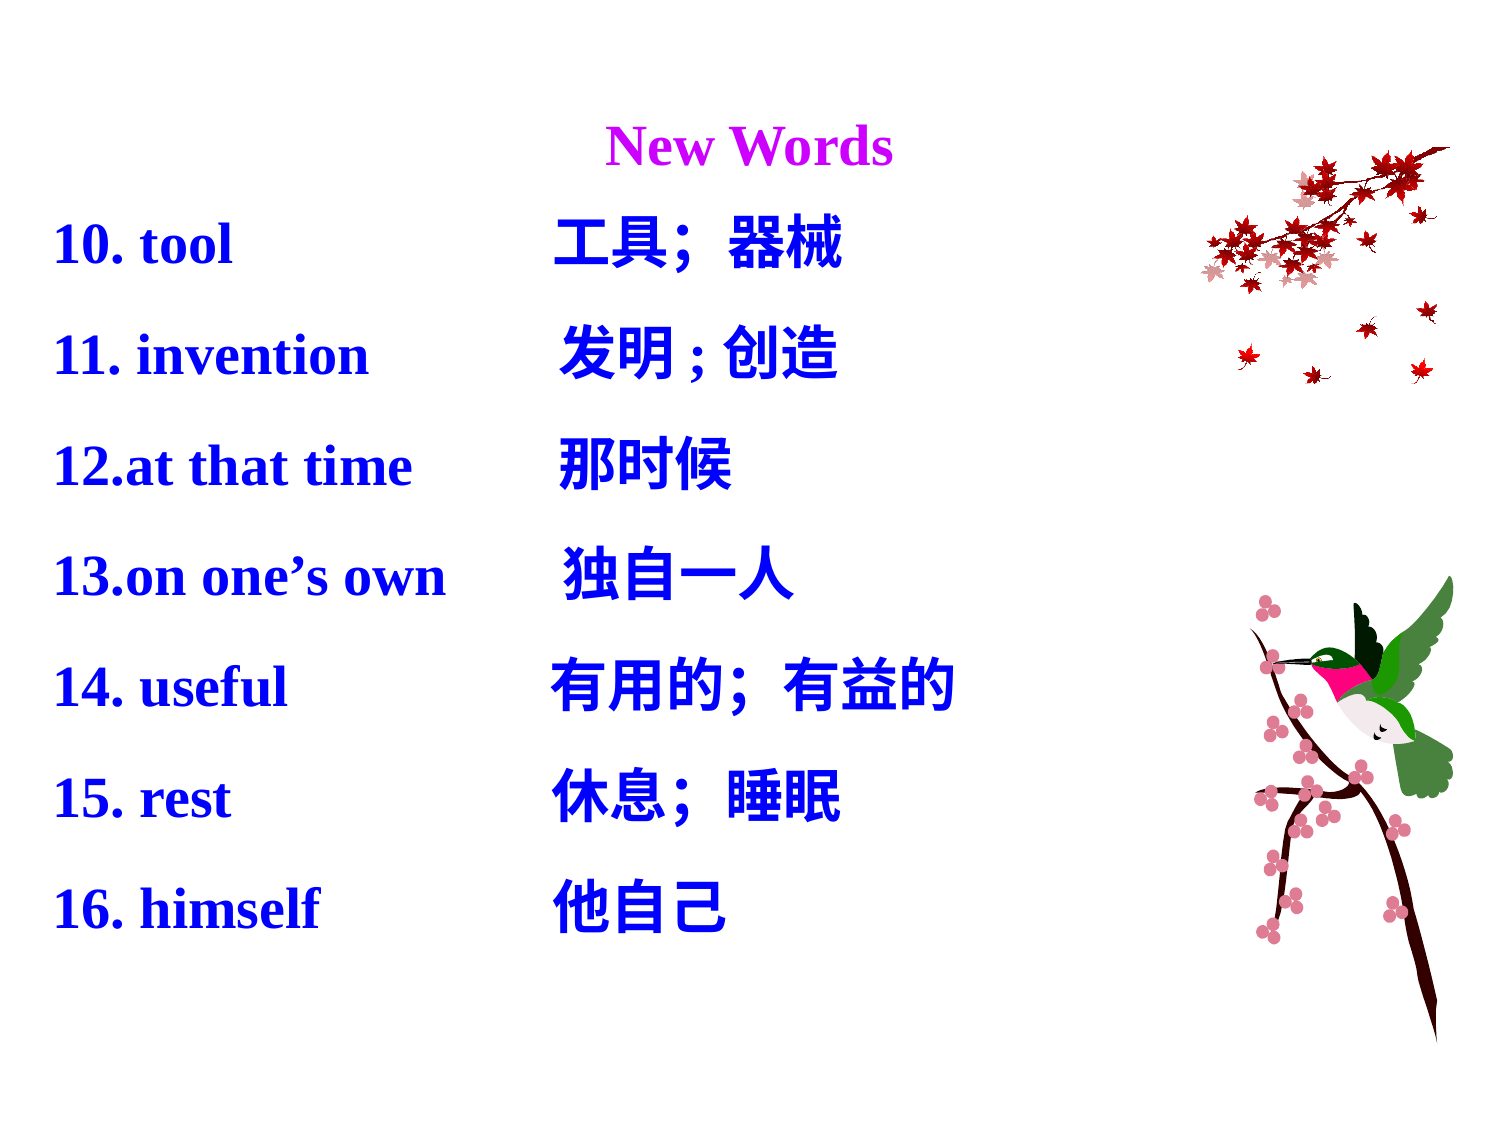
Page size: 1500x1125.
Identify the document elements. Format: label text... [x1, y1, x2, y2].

picture [1199, 147, 1451, 385]
text_box 10. tool 工具；器械 11. invention 发明;创造 12.at that time 那时候 13.on one’s own 独自一人 14. useful 有用的；有益的 15. rest 休息；睡眠 16. himself 他自己 [37, 162, 1213, 948]
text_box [1249, 574, 1457, 1044]
text_box New Words [474, 99, 1025, 185]
